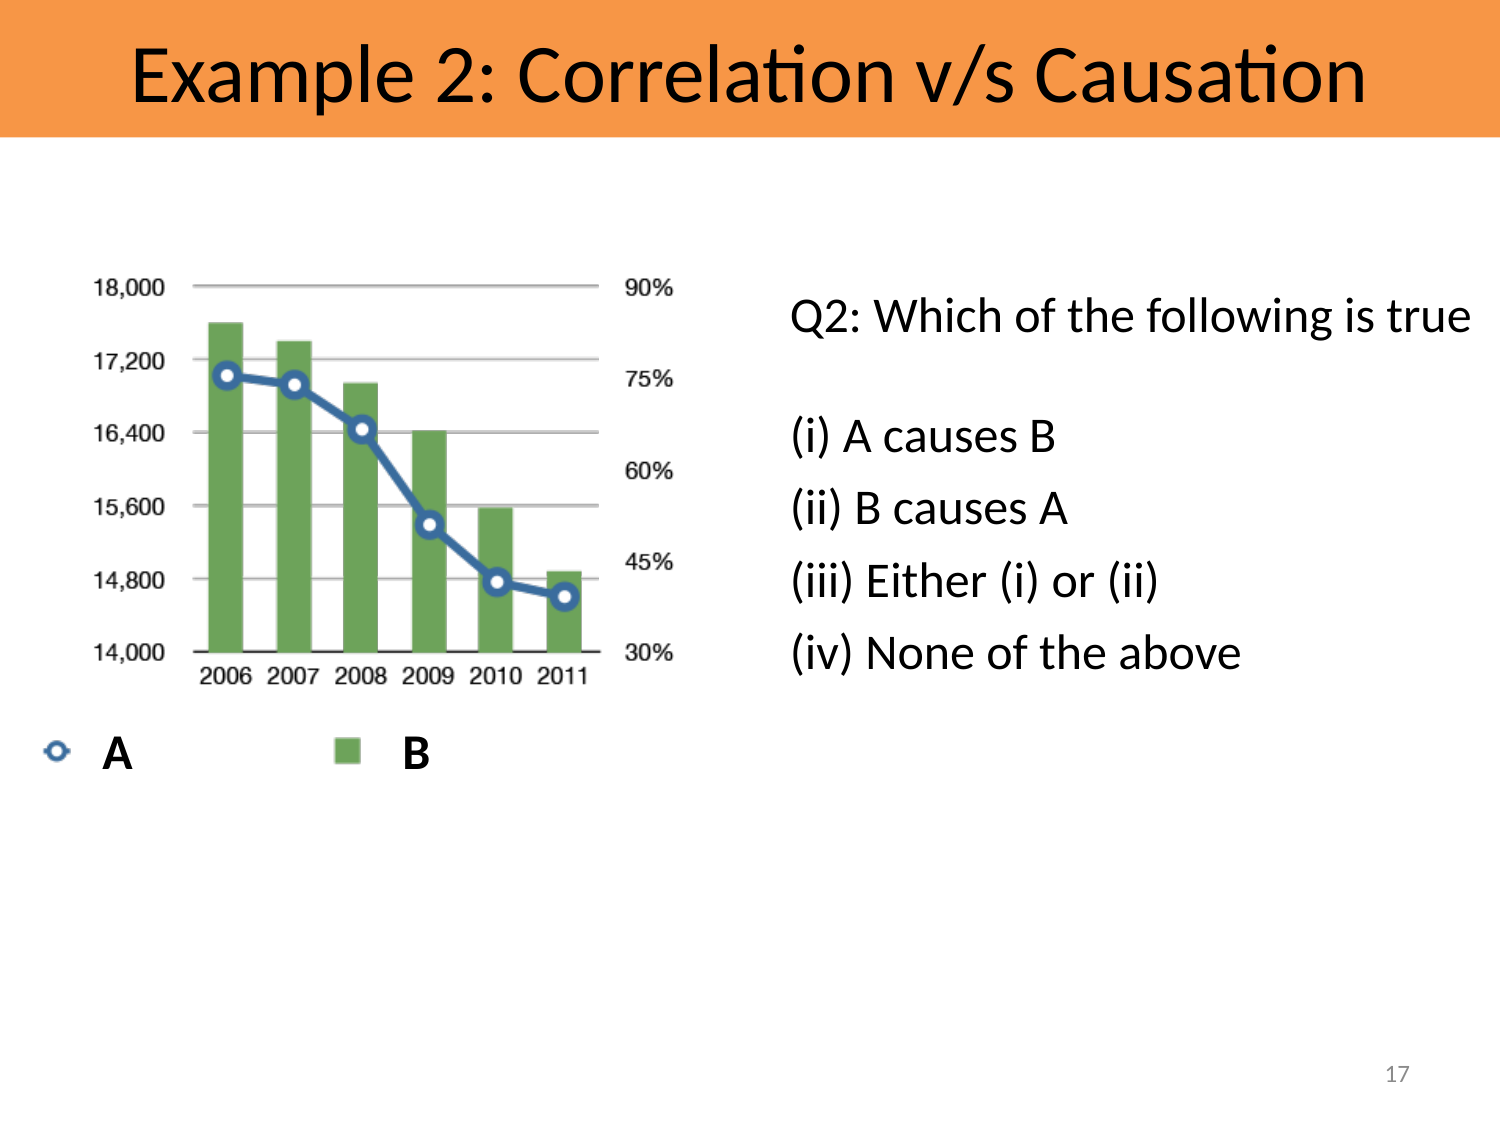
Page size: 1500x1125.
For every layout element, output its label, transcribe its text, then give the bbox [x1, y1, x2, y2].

picture [24, 199, 779, 805]
text_box Q2: Which of the following is true (i) A causes B (ii) B causes A (iii) Either (i) or (ii) (iv) None of the above [782, 274, 1500, 688]
slide_number 17 [1074, 1042, 1425, 1103]
text_box Example 2: Correlation v/s Causation [0, 0, 1500, 138]
